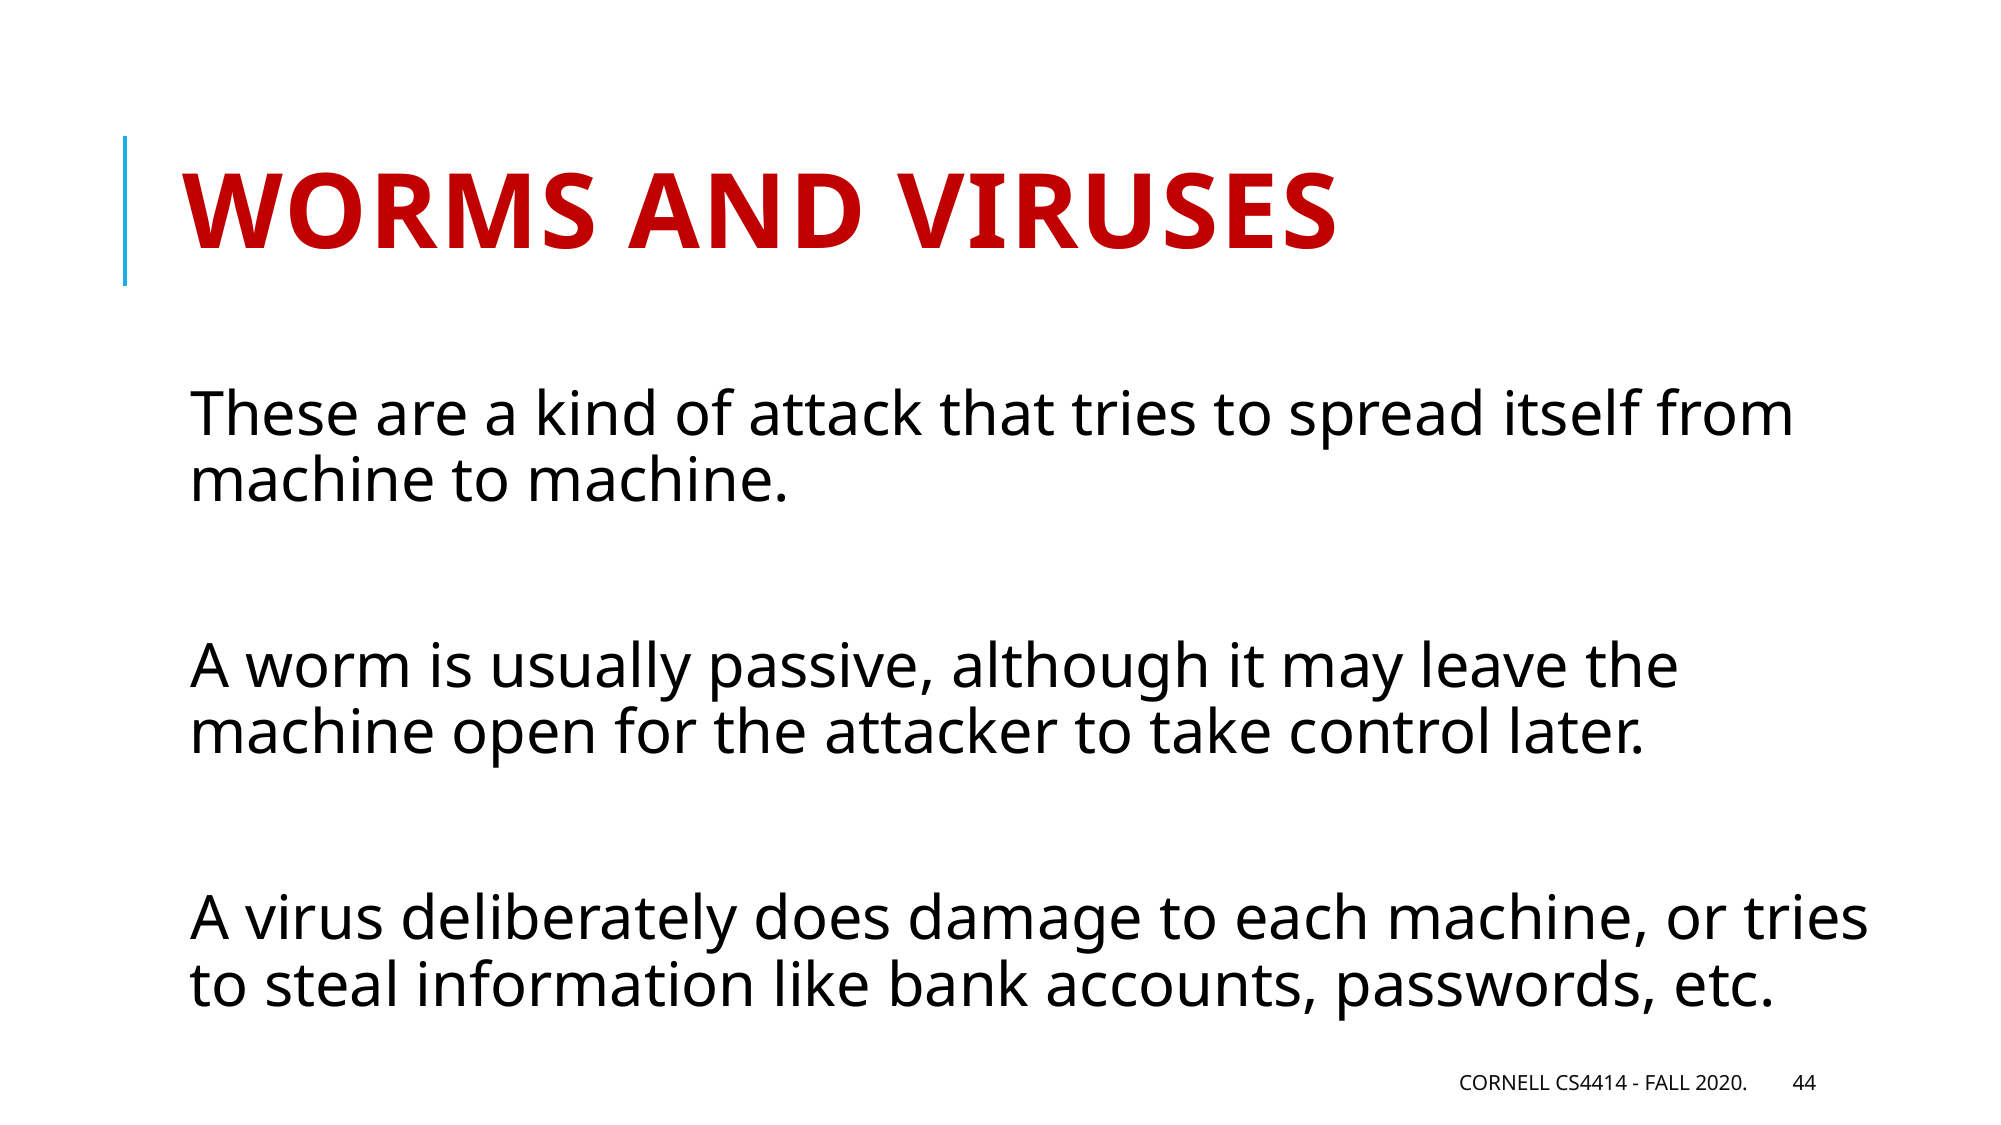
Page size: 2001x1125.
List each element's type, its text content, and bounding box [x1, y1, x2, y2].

list These are a kind of attack that tries to spread itself from machine to machine. A worm is usually passive, although it may leave the machine open for the attacker to take control later. A virus deliberately does damage to each machine, or tries to steal information like bank accounts, passwords, etc. [168, 375, 1914, 1035]
title Worms and viruses [168, 96, 1914, 342]
footer Cornell CS4414 - Fall 2020. [794, 1061, 1763, 1107]
slide_number 44 [1777, 1061, 1938, 1107]
